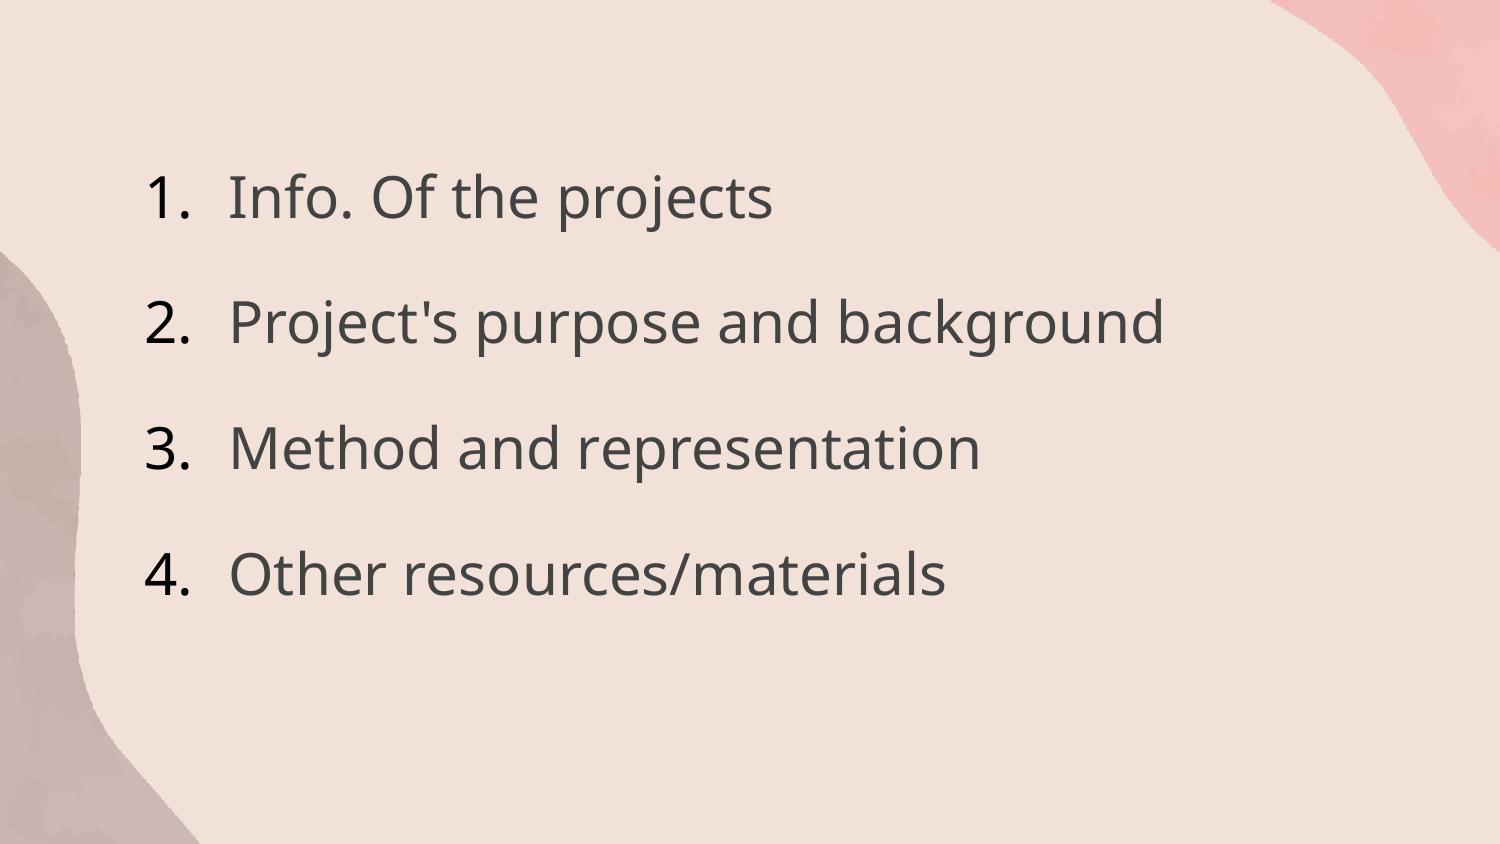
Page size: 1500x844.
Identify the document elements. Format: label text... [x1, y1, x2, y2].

picture [0, 0, 1500, 844]
text_box Info. Of the projects Project's purpose and background Method and representation Other resources/materials [129, 117, 1371, 726]
